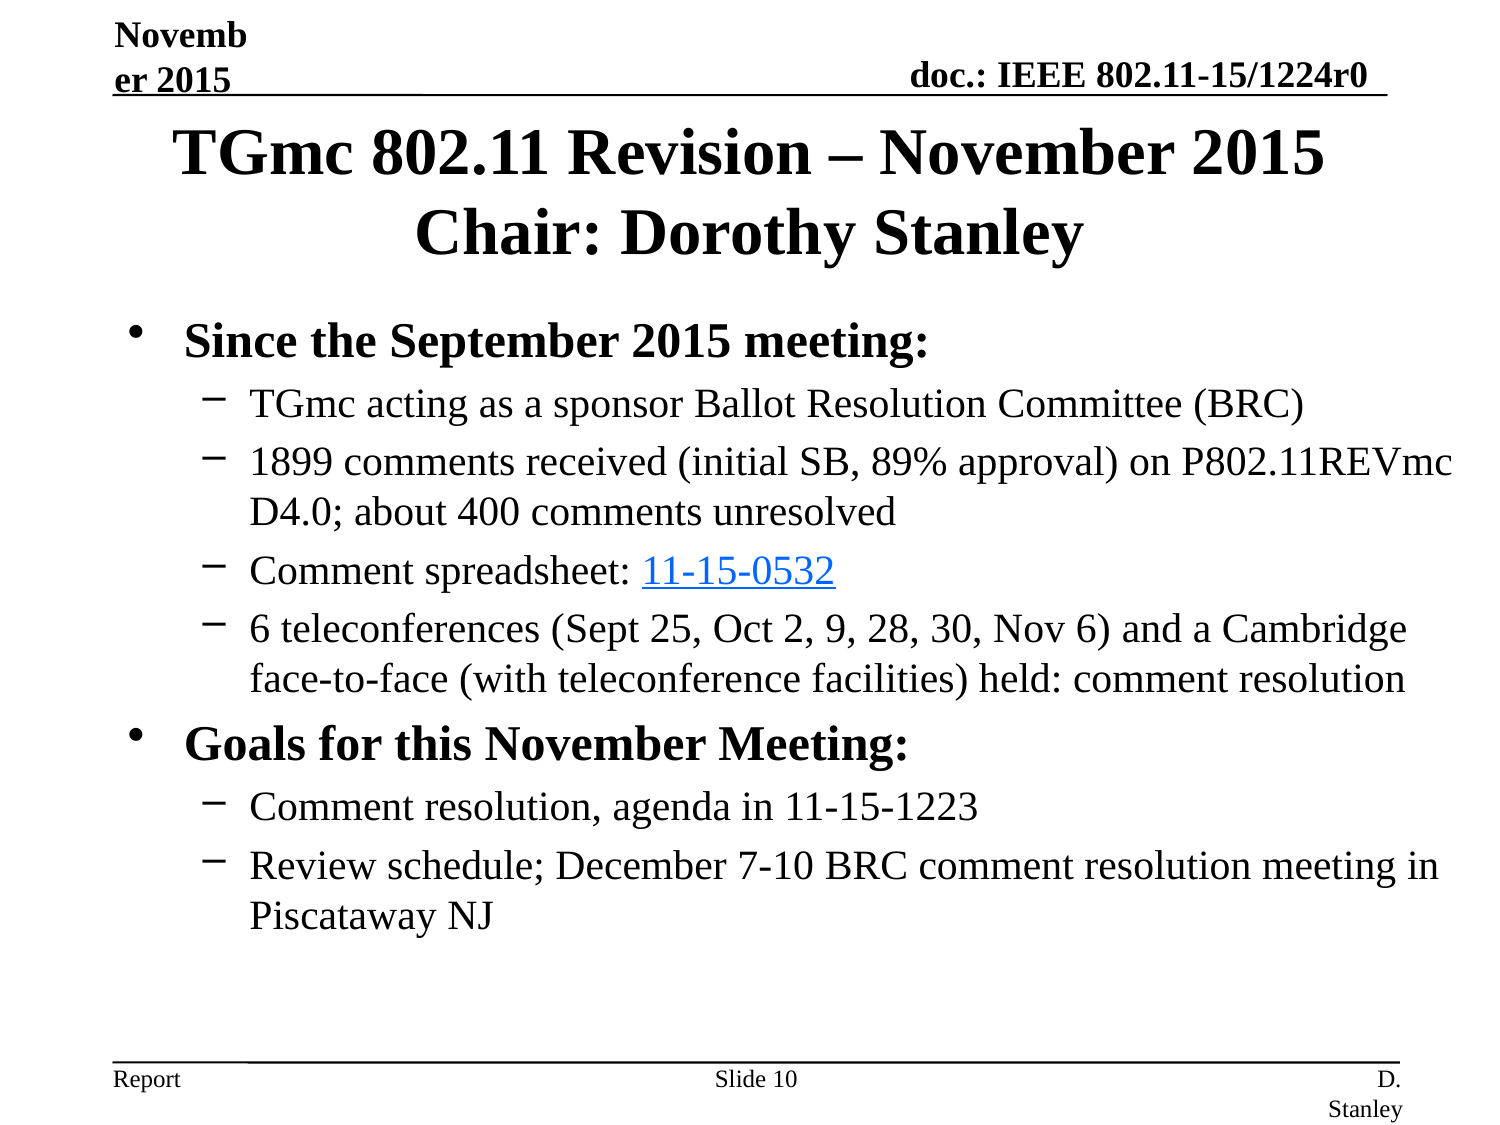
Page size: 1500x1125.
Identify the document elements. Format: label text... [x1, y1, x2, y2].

title TGmc 802.11 Revision – November 2015 Chair: Dorothy Stanley [112, 99, 1388, 275]
list Since the September 2015 meeting: TGmc acting as a sponsor Ballot Resolution Committee (BRC) 1899 comments received (initial SB, 89% approval) on P802.11REVmc D4.0; about 400 comments unresolved Comment spreadsheet: 11-15-0532 6 teleconferences (Sept 25, Oct 2, 9, 28, 30, Nov 6) and a Cambridge face-to-face (with teleconference facilities) held: comment resolution Goals for this November Meeting: Comment resolution, agenda in 11-15-1223 Review schedule; December 7-10 BRC comment resolution meeting in Piscataway NJ [112, 299, 1475, 975]
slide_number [114, 54, 257, 100]
slide_number Slide 10 [712, 1062, 800, 1093]
footer D. Stanley, HPE-Aruba [1325, 1062, 1402, 1093]
